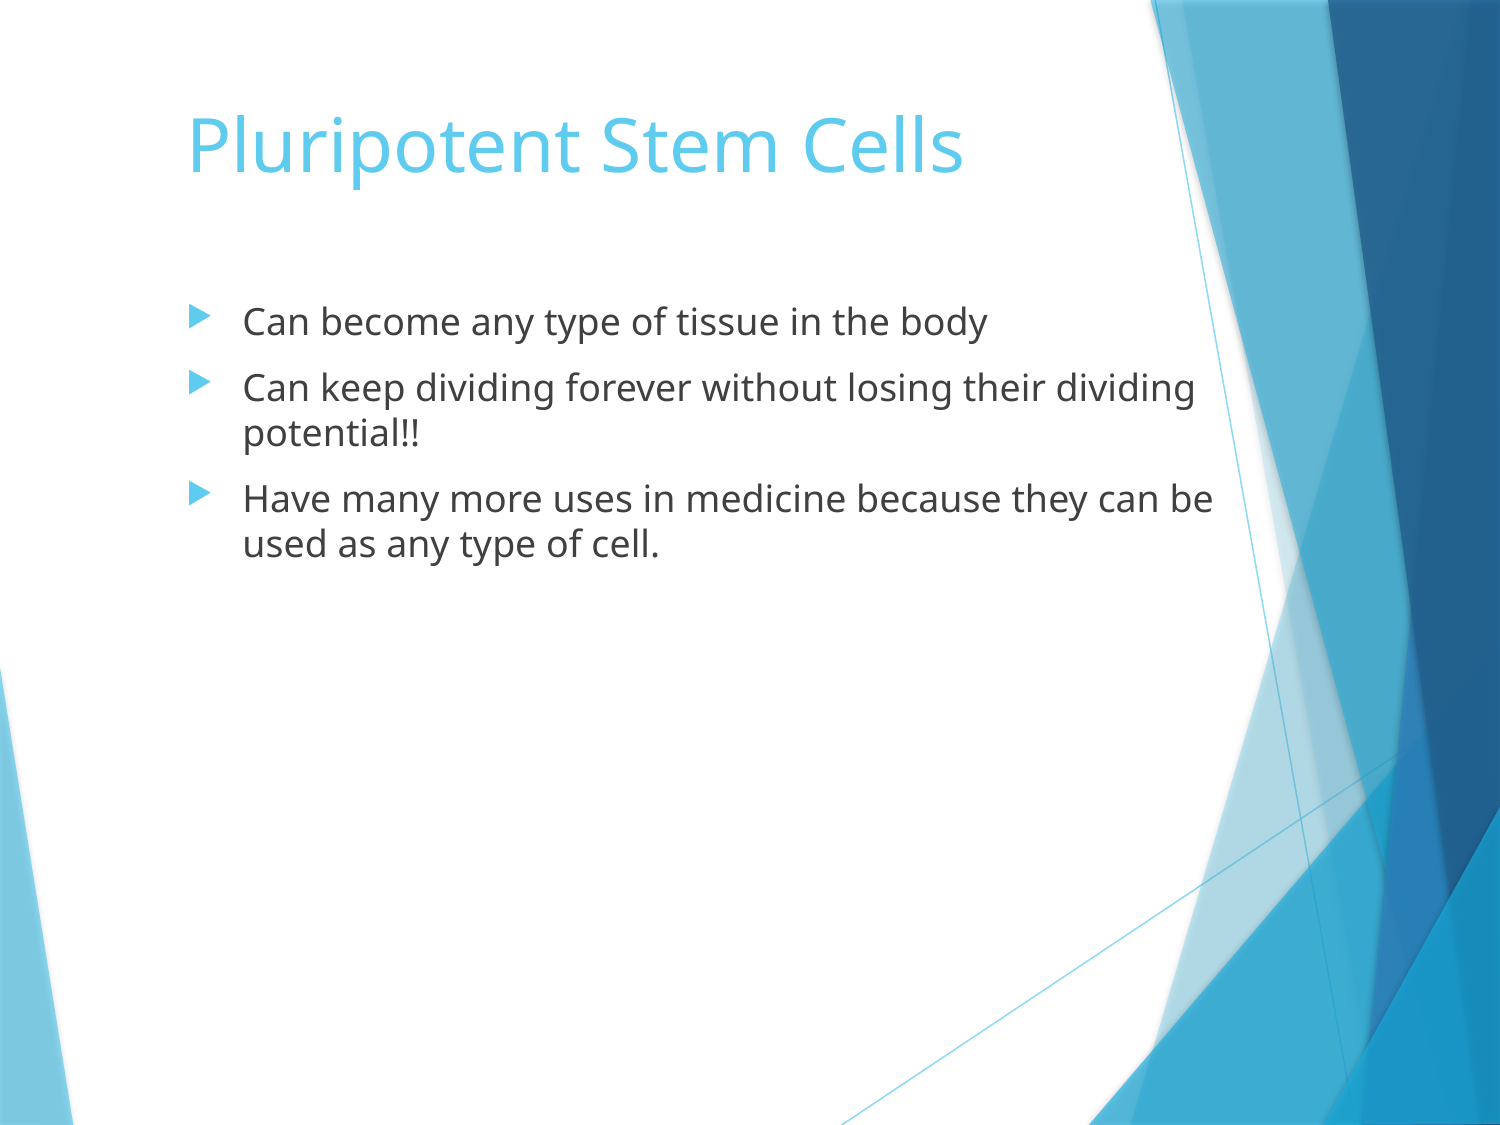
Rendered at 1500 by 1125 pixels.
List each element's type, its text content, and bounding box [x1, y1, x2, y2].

list Can become any type of tissue in the body Can keep dividing forever without losing their dividing potential!! Have many more uses in medicine because they can be used as any type of cell. [171, 290, 1283, 957]
title Pluripotent Stem Cells [171, 90, 1324, 278]
